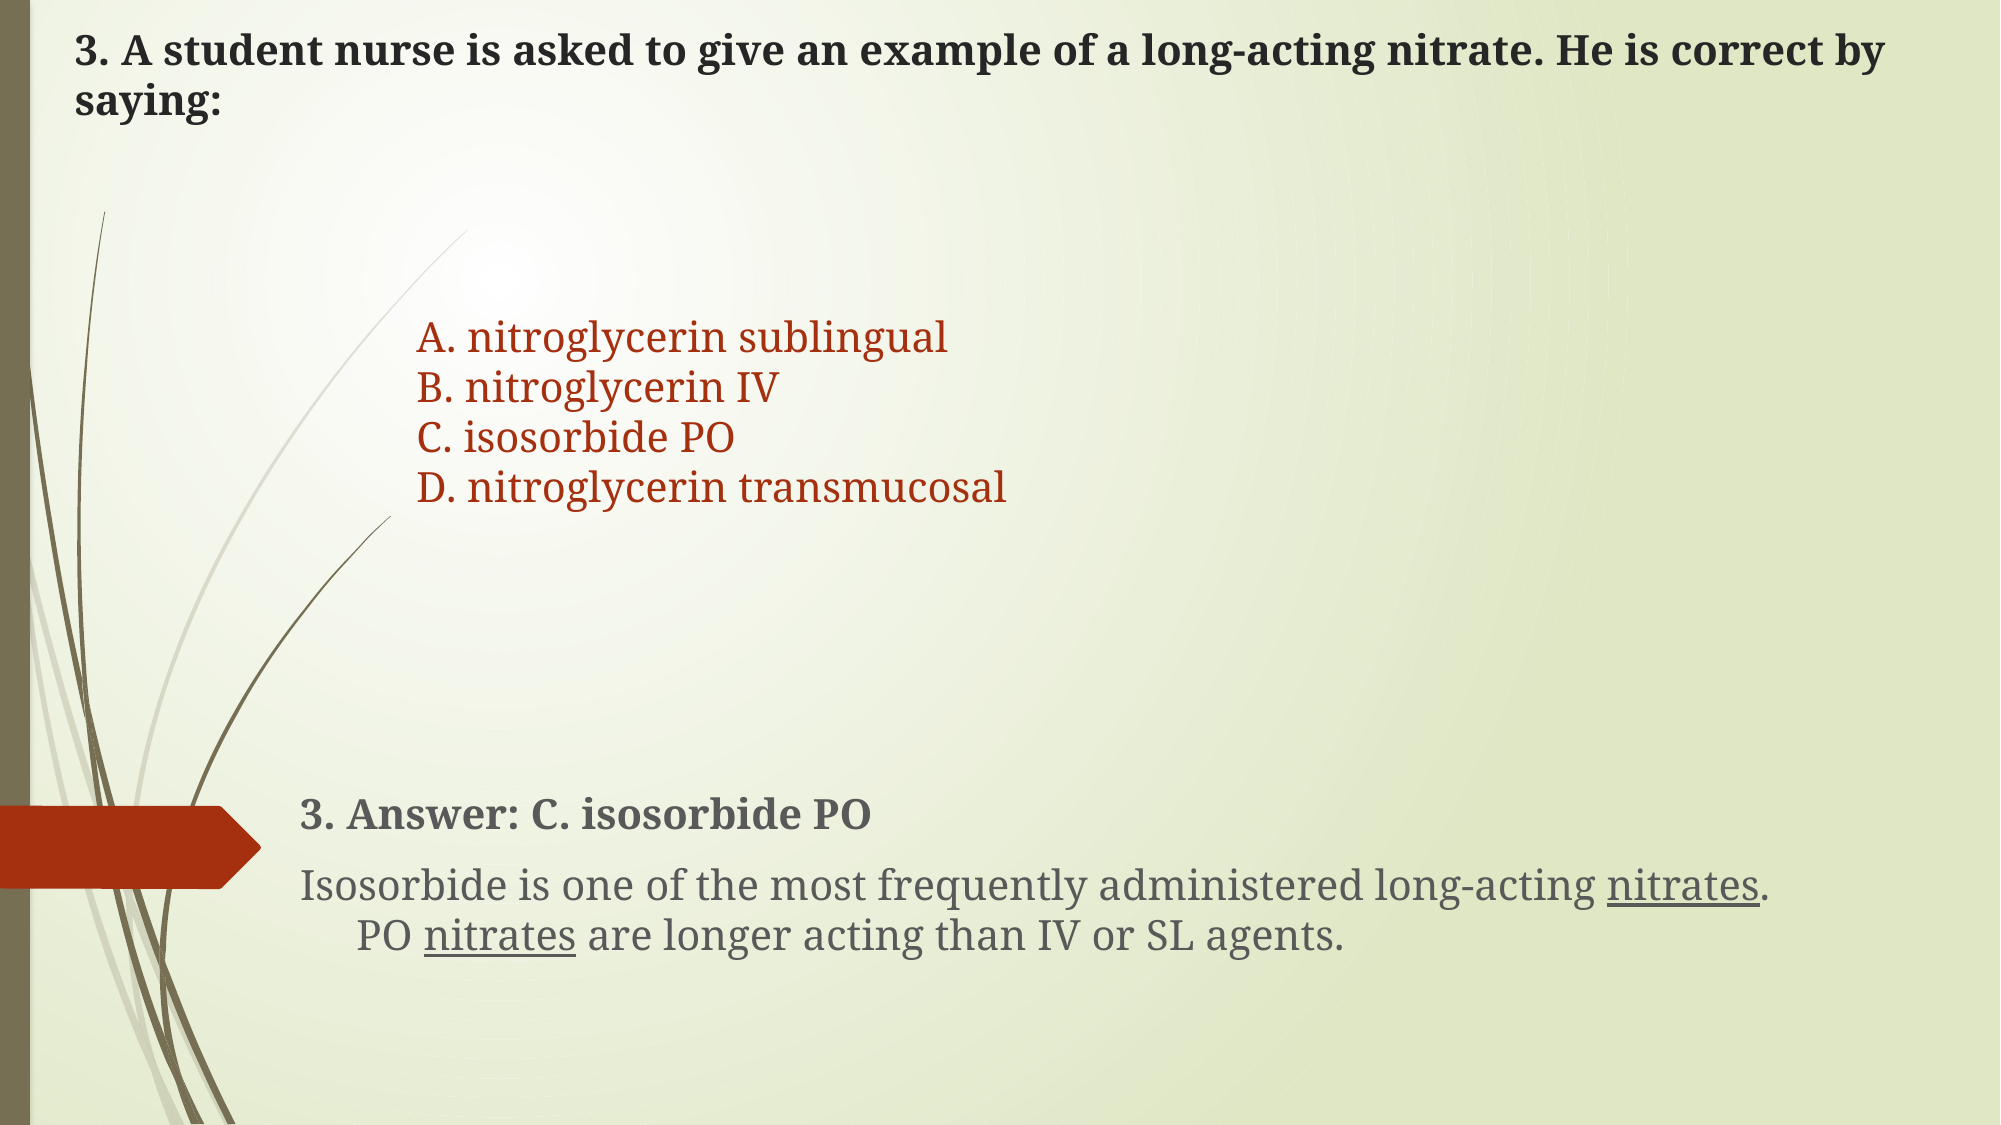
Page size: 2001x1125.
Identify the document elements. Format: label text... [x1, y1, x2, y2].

title 3. A student nurse is asked to give an example of a long-acting nitrate. He is correct by saying: [59, 0, 1947, 198]
list 3. Answer: C. isosorbide PO Isosorbide is one of the most frequently administered long-acting nitrates. PO nitrates are longer acting than IV or SL agents. [285, 780, 2000, 1060]
list A. nitroglycerin sublingual B. nitroglycerin IV C. isosorbide PO D. nitroglycerin transmucosal [401, 252, 2000, 590]
